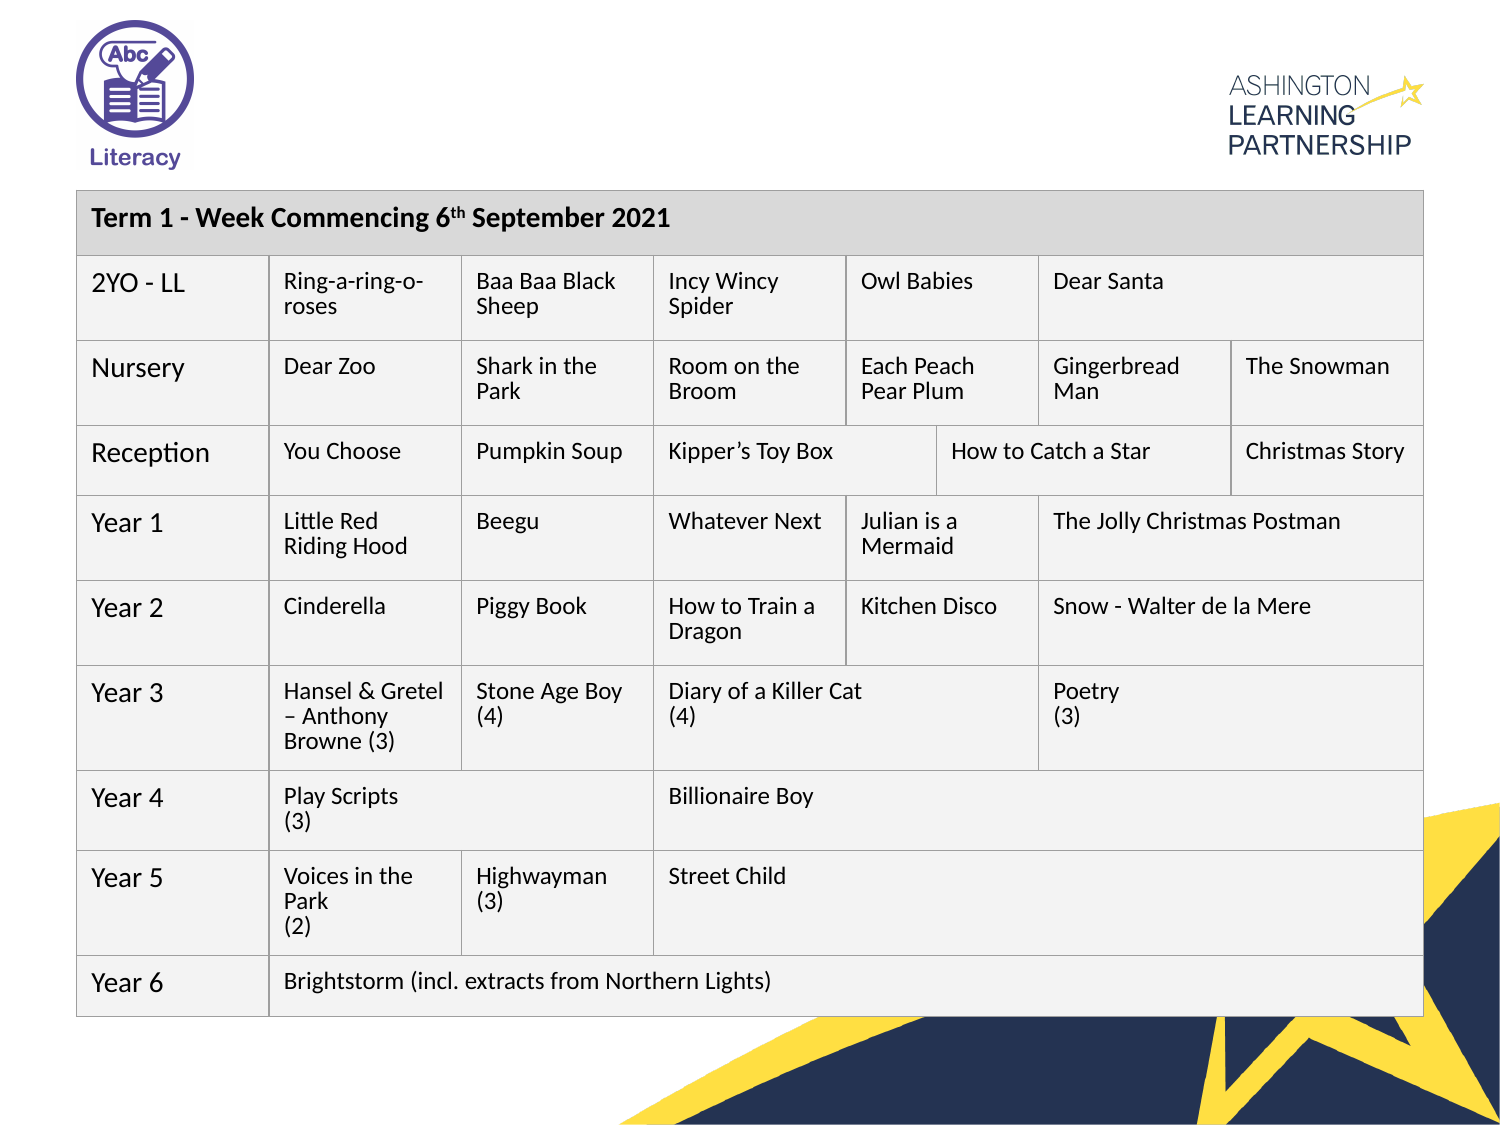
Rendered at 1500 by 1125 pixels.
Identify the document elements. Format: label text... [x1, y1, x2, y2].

table_header Term 1 - Week Commencing 6th September 2021 [77, 191, 1423, 255]
table_cell Whatever Next [654, 496, 845, 580]
table_cell How to Train a Dragon [654, 581, 845, 665]
table_cell How to Catch a Star [937, 426, 1230, 495]
table_cell Cinderella [270, 581, 461, 665]
table_cell Year 5 [77, 851, 268, 955]
table_cell Gingerbread Man [1039, 341, 1230, 425]
table_cell Billionaire Boy [654, 771, 1423, 850]
table_cell Year 2 [77, 581, 268, 665]
table_cell Stone Age Boy (4) [462, 666, 653, 770]
table_cell Snow - Walter de la Mere [1039, 581, 1423, 665]
table_cell Nursery [77, 341, 268, 425]
table_cell Piggy Book [462, 581, 653, 665]
table_cell The Jolly Christmas Postman [1039, 496, 1423, 580]
table_cell Street Child [654, 851, 1423, 955]
table_cell Year 1 [77, 496, 268, 580]
table_cell Little Red Riding Hood [270, 496, 461, 580]
table_cell Year 3 [77, 666, 268, 770]
table_cell Kipper’s Toy Box [654, 426, 936, 495]
table_cell Highwayman (3) [462, 851, 653, 955]
table_cell Diary of a Killer Cat (4) [654, 666, 1038, 770]
picture [567, 653, 1500, 1125]
table_cell Baa Baa Black Sheep [462, 256, 653, 340]
table_cell Julian is a Mermaid [847, 496, 1038, 580]
table_cell Year 4 [77, 771, 268, 850]
table_cell Brightstorm (incl. extracts from Northern Lights) [270, 956, 1423, 1016]
table_cell Ring-a-ring-o-roses [270, 256, 461, 340]
table_cell You Choose [270, 426, 461, 495]
table_cell Pumpkin Soup [462, 426, 653, 495]
table_cell The Snowman [1232, 341, 1423, 425]
picture [76, 20, 194, 170]
table_cell Hansel & Gretel – Anthony Browne (3) [270, 666, 461, 770]
picture [1229, 75, 1424, 155]
table_cell Christmas Story [1232, 426, 1423, 495]
table_cell Dear Zoo [270, 341, 461, 425]
table_cell Play Scripts (3) [270, 771, 653, 850]
table_cell Owl Babies [847, 256, 1038, 340]
table_cell Dear Santa [1039, 256, 1423, 340]
table_cell Poetry (3) [1039, 666, 1423, 770]
table_cell Year 6 [77, 956, 268, 1016]
table_cell Room on the Broom [654, 341, 845, 425]
table_cell Voices in the Park (2) [270, 851, 461, 955]
table_cell Each Peach Pear Plum [847, 341, 1038, 425]
table_cell Beegu [462, 496, 653, 580]
table_cell Reception [77, 426, 268, 495]
table_cell Incy Wincy Spider [654, 256, 845, 340]
table_cell 2YO - LL [77, 256, 268, 340]
table_cell Kitchen Disco [847, 581, 1038, 665]
table_cell Shark in the Park [462, 341, 653, 425]
